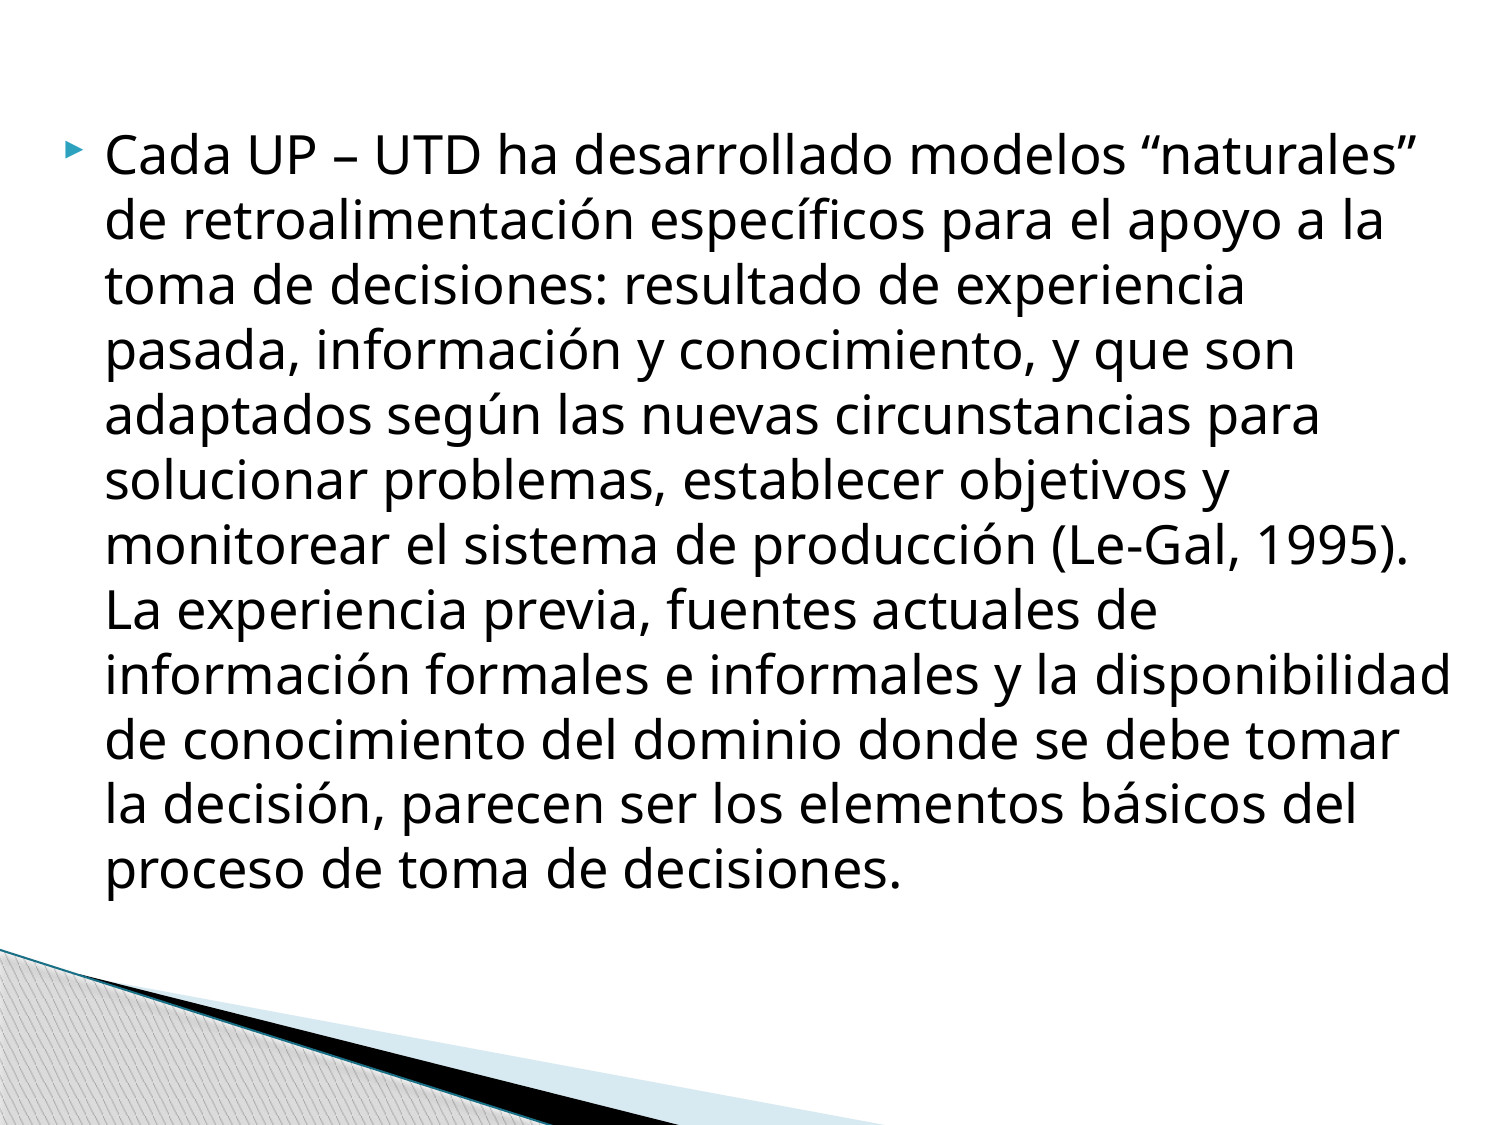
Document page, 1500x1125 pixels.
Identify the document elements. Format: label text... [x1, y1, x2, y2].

list Cada UP – UTD ha desarrollado modelos “naturales” de retroalimentación específicos para el apoyo a la toma de decisiones: resultado de experiencia pasada, información y conocimiento, y que son adaptados según las nuevas circunstancias para solucionar problemas, establecer objetivos y monitorear el sistema de producción (Le-Gal, 1995). La experiencia previa, fuentes actuales de información formales e informales y la disponibilidad de conocimiento del dominio donde se debe tomar la decisión, parecen ser los elementos básicos del proceso de toma de decisiones. [29, 113, 1471, 975]
